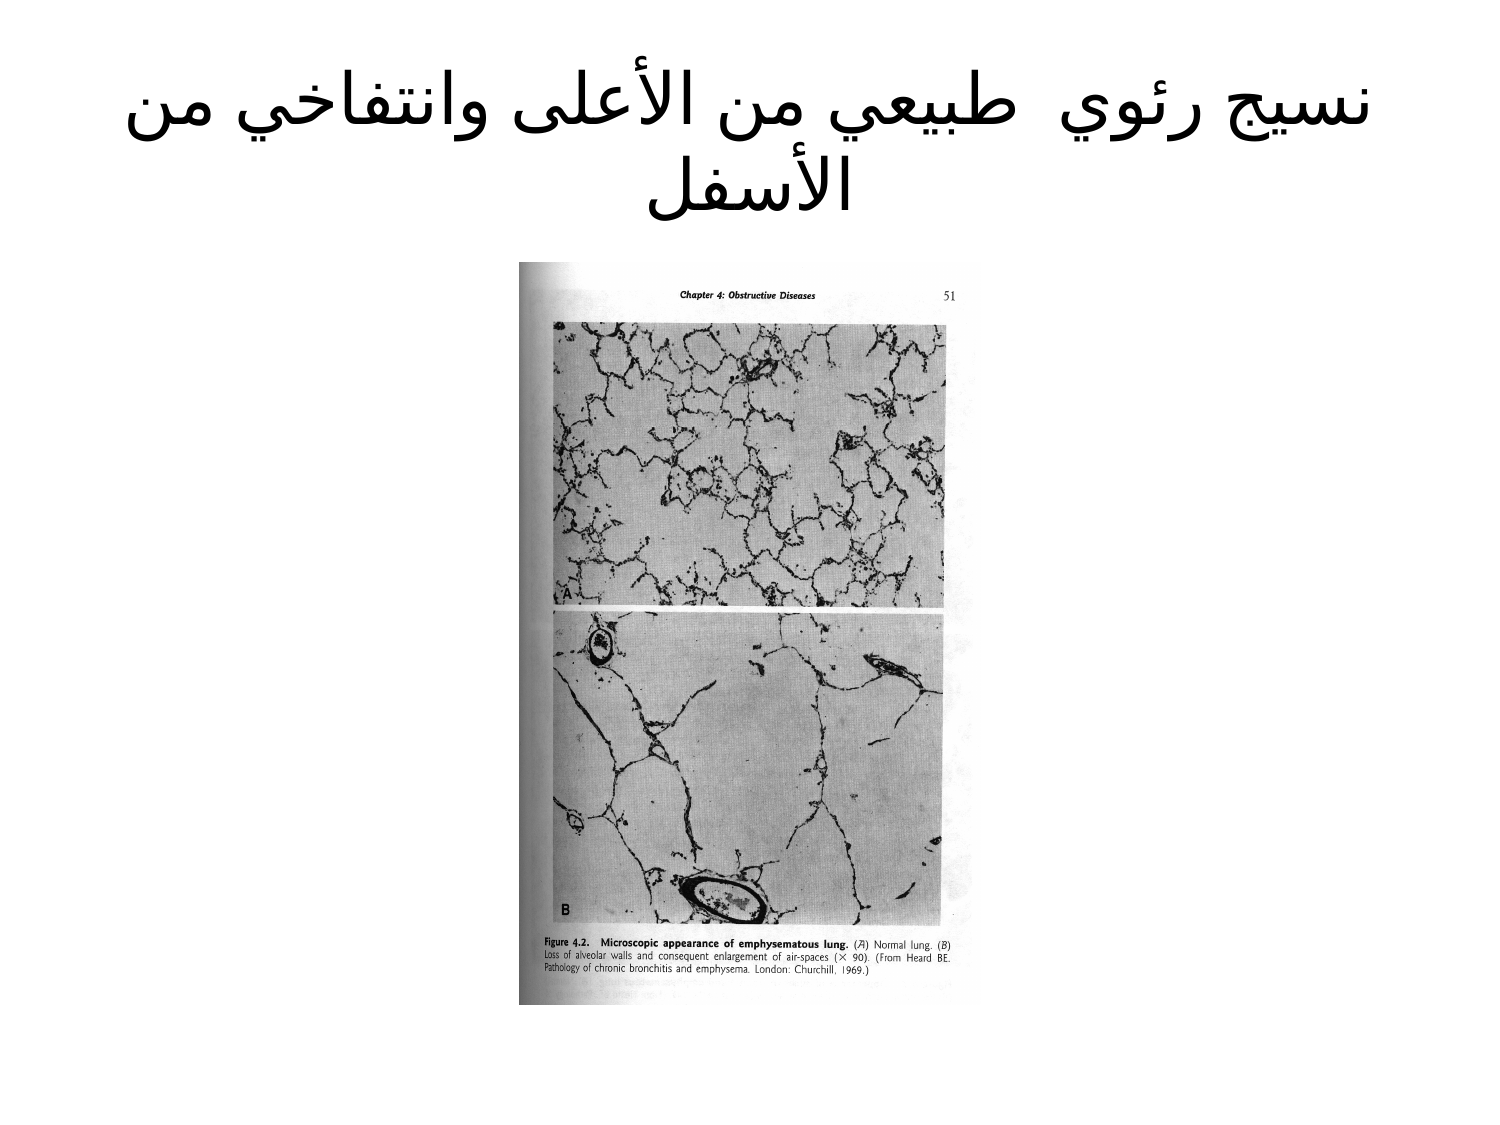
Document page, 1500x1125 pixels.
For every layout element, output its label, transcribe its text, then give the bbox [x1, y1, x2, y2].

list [519, 262, 981, 1006]
title نسيج رئوي طبيعي من الأعلى وانتفاخي من الأسفل [75, 45, 1425, 233]
